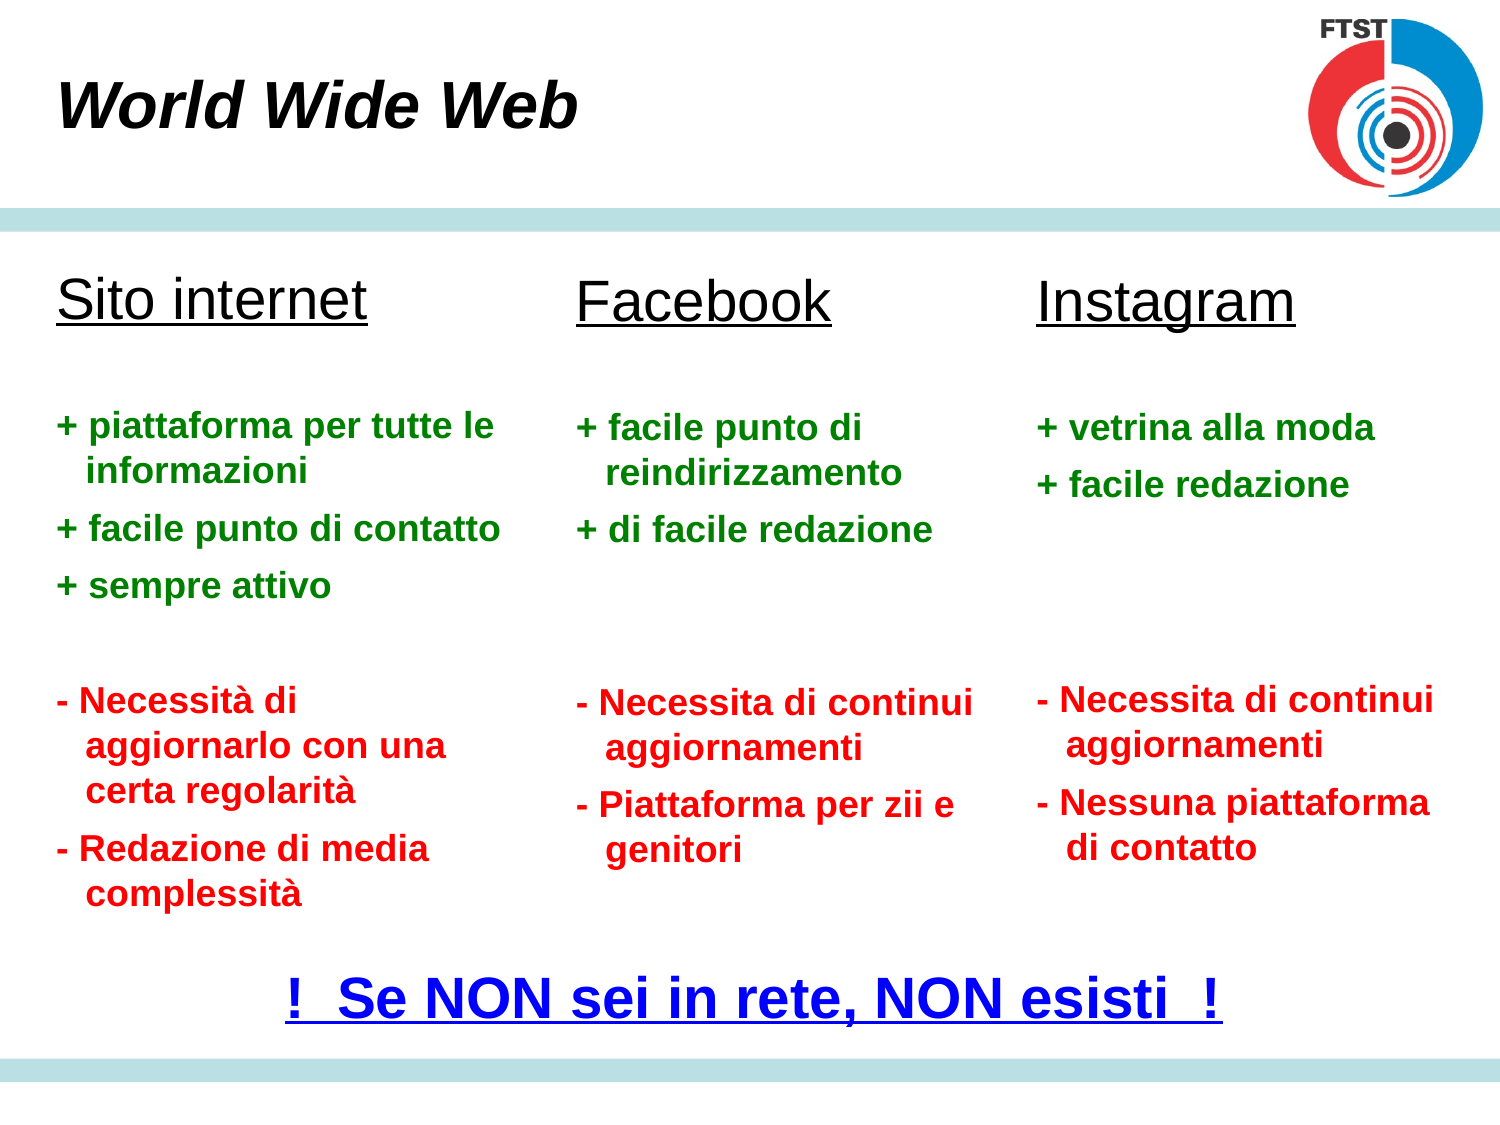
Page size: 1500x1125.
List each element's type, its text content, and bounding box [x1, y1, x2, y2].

text_box Facebook + facile punto di reindirizzamento + di facile redazione - Necessita di continui aggiornamenti - Piattaforma per zii e genitori [561, 255, 1021, 929]
title World Wide Web [41, 7, 1288, 197]
text_box Sito internet + piattaforma per tutte le informazioni + facile punto di contatto + sempre attivo - Necessità di aggiornarlo con una certa regolarità - Redazione di media complessità [41, 253, 526, 1012]
text_box ! Se NON sei in rete, NON esisti ! [270, 952, 1238, 1038]
picture [1406, 121, 1483, 197]
picture [1308, 19, 1453, 197]
picture [1409, 19, 1483, 95]
text_box Instagram + vetrina alla moda + facile redazione - Necessita di continui aggiornamenti - Nessuna piattaforma di contatto [1021, 255, 1459, 929]
